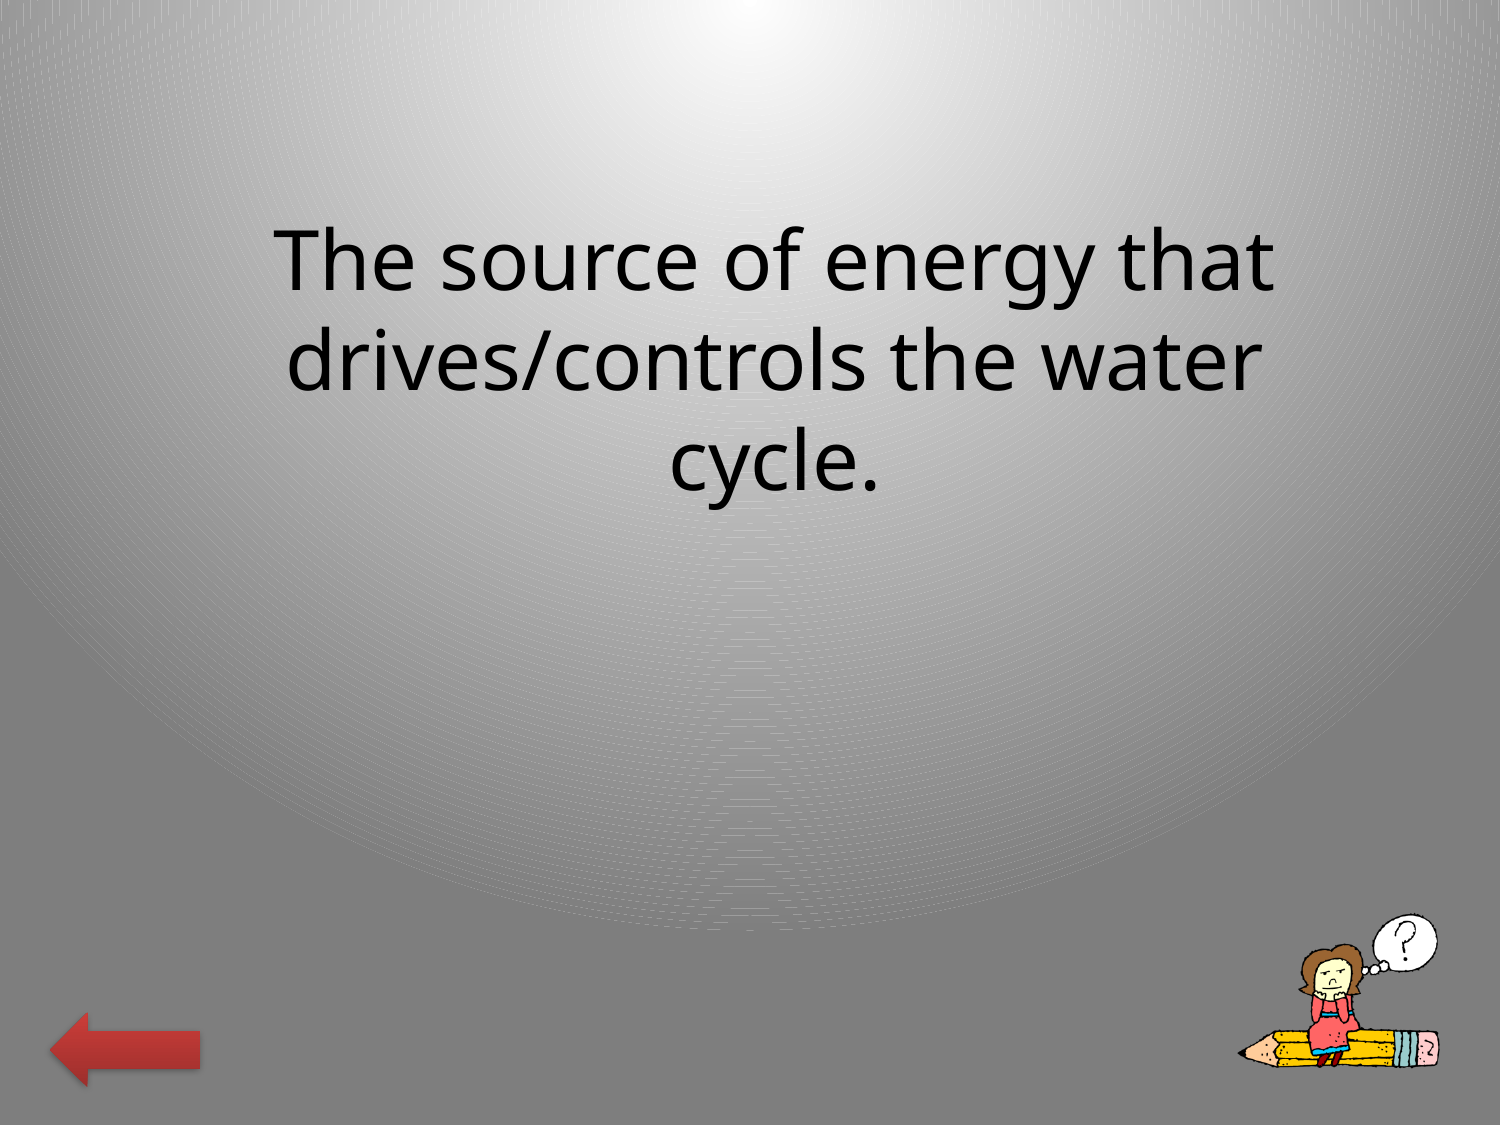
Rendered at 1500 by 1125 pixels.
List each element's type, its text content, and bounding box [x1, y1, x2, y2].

text_box The source of energy that drives/controls the water cycle. [174, 200, 1375, 515]
text_box [49, 1012, 200, 1088]
picture [1237, 912, 1440, 1070]
